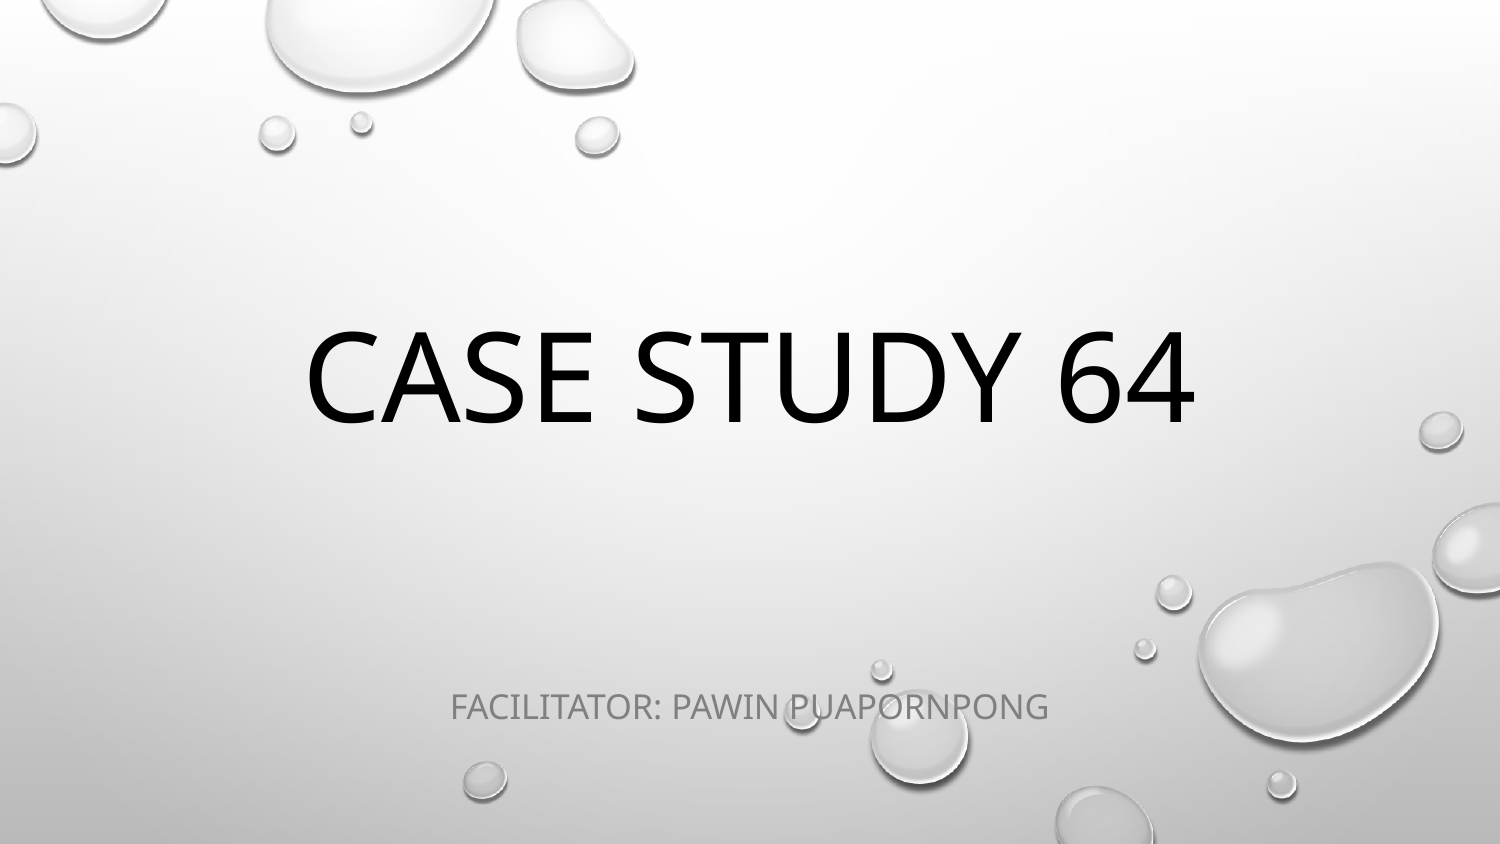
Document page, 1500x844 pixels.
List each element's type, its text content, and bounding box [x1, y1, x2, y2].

title Case study 64 [51, 128, 1449, 465]
picture [0, 0, 1500, 844]
subtitle Facilitator: Pawin Puapornpong [51, 661, 1449, 770]
